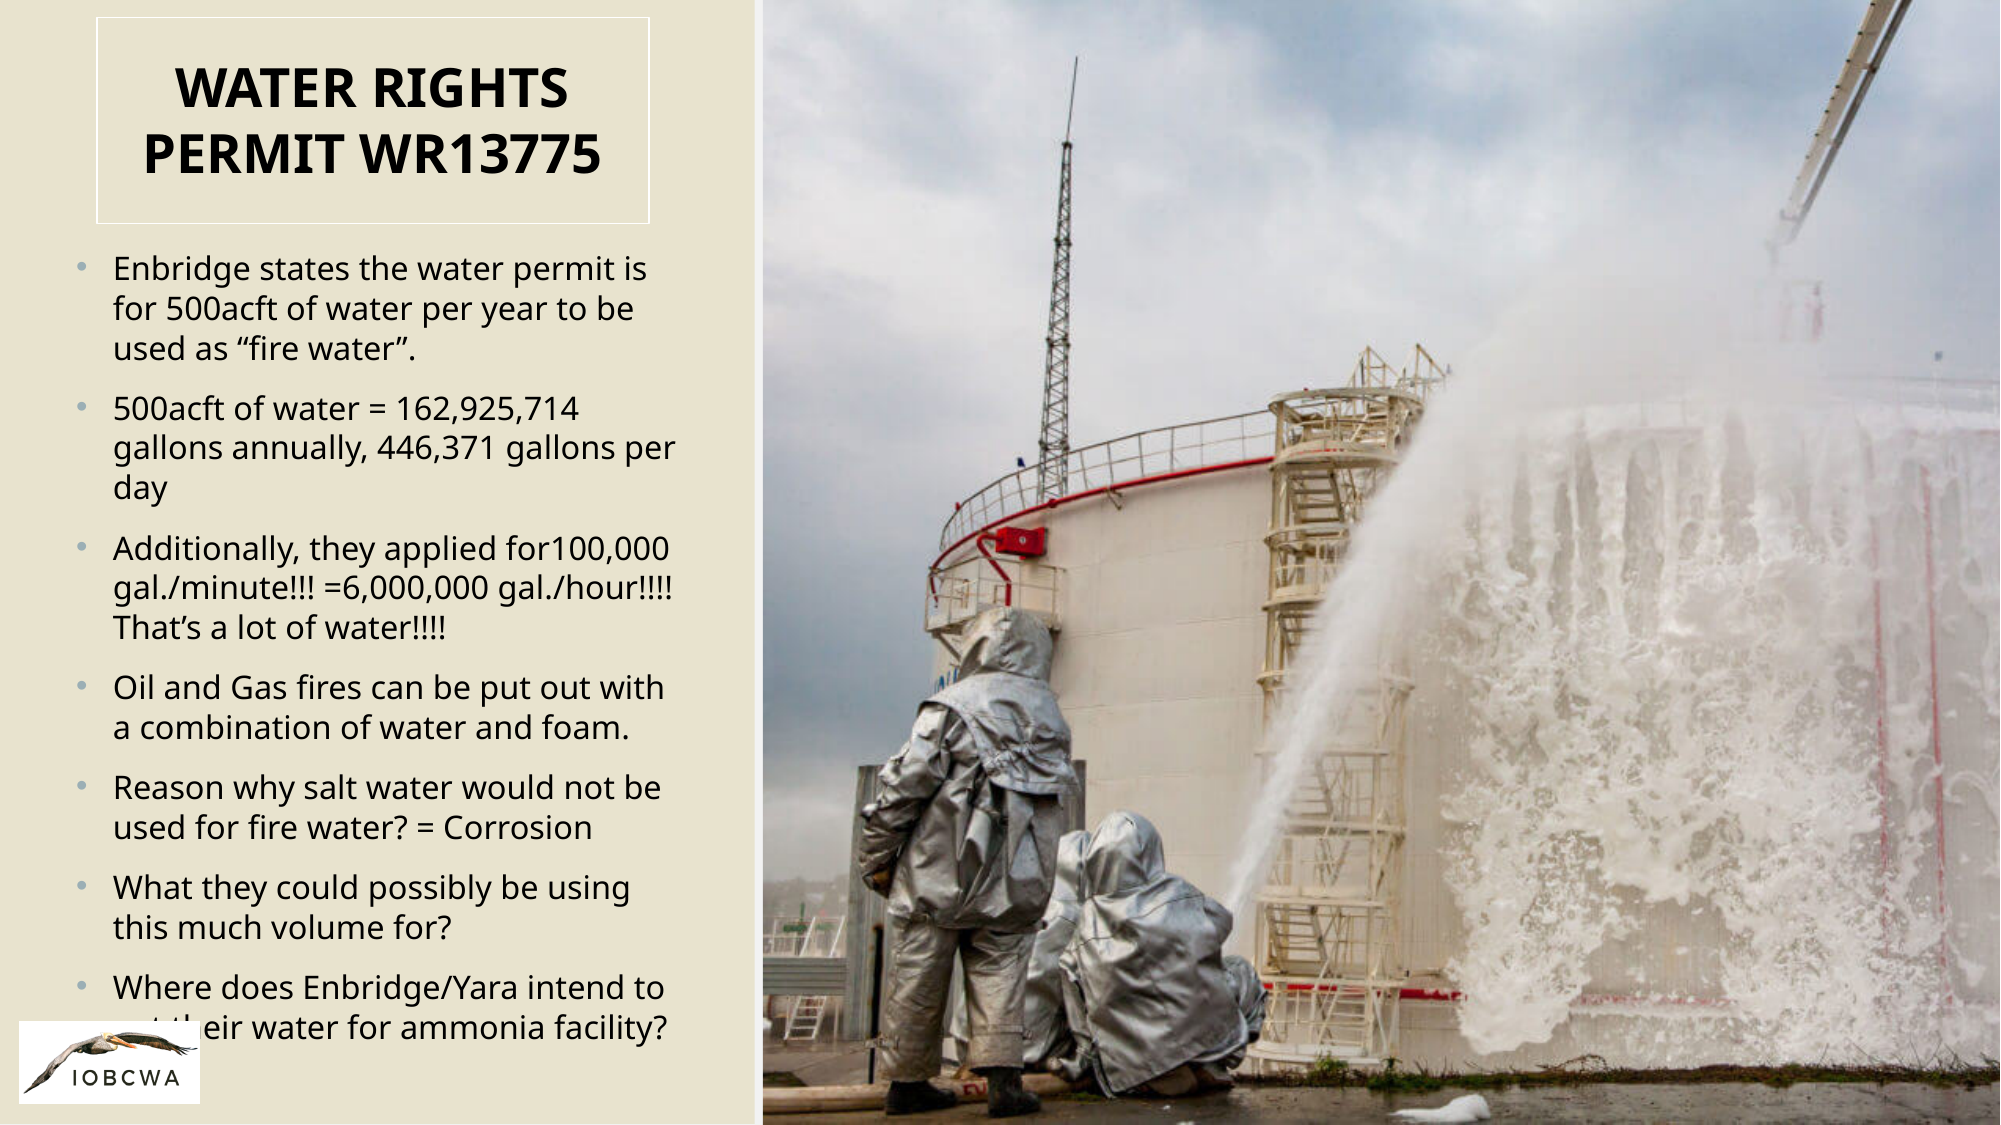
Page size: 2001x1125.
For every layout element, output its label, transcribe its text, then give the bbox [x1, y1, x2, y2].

text_box [0, 0, 760, 1125]
title WATER RIGHTS PERMIT WR13775 [95, 15, 651, 226]
picture [18, 1021, 200, 1104]
picture [762, 0, 2000, 1125]
list Enbridge states the water permit is for 500acft of water per year to be used as “fire water”. 500acft of water = 162,925,714 gallons annually, 446,371 gallons per day Additionally, they applied for100,000 gal./minute!!! =6,000,000 gal./hour!!!! That’s a lot of water!!!! Oil and Gas fires can be put out with a combination of water and foam. Reason why salt water would not be used for fire water? = Corrosion What they could possibly be using this much volume for? Where does Enbridge/Yara intend to get their water for ammonia facility? [0, 241, 704, 1063]
text_box [0, 0, 755, 1124]
